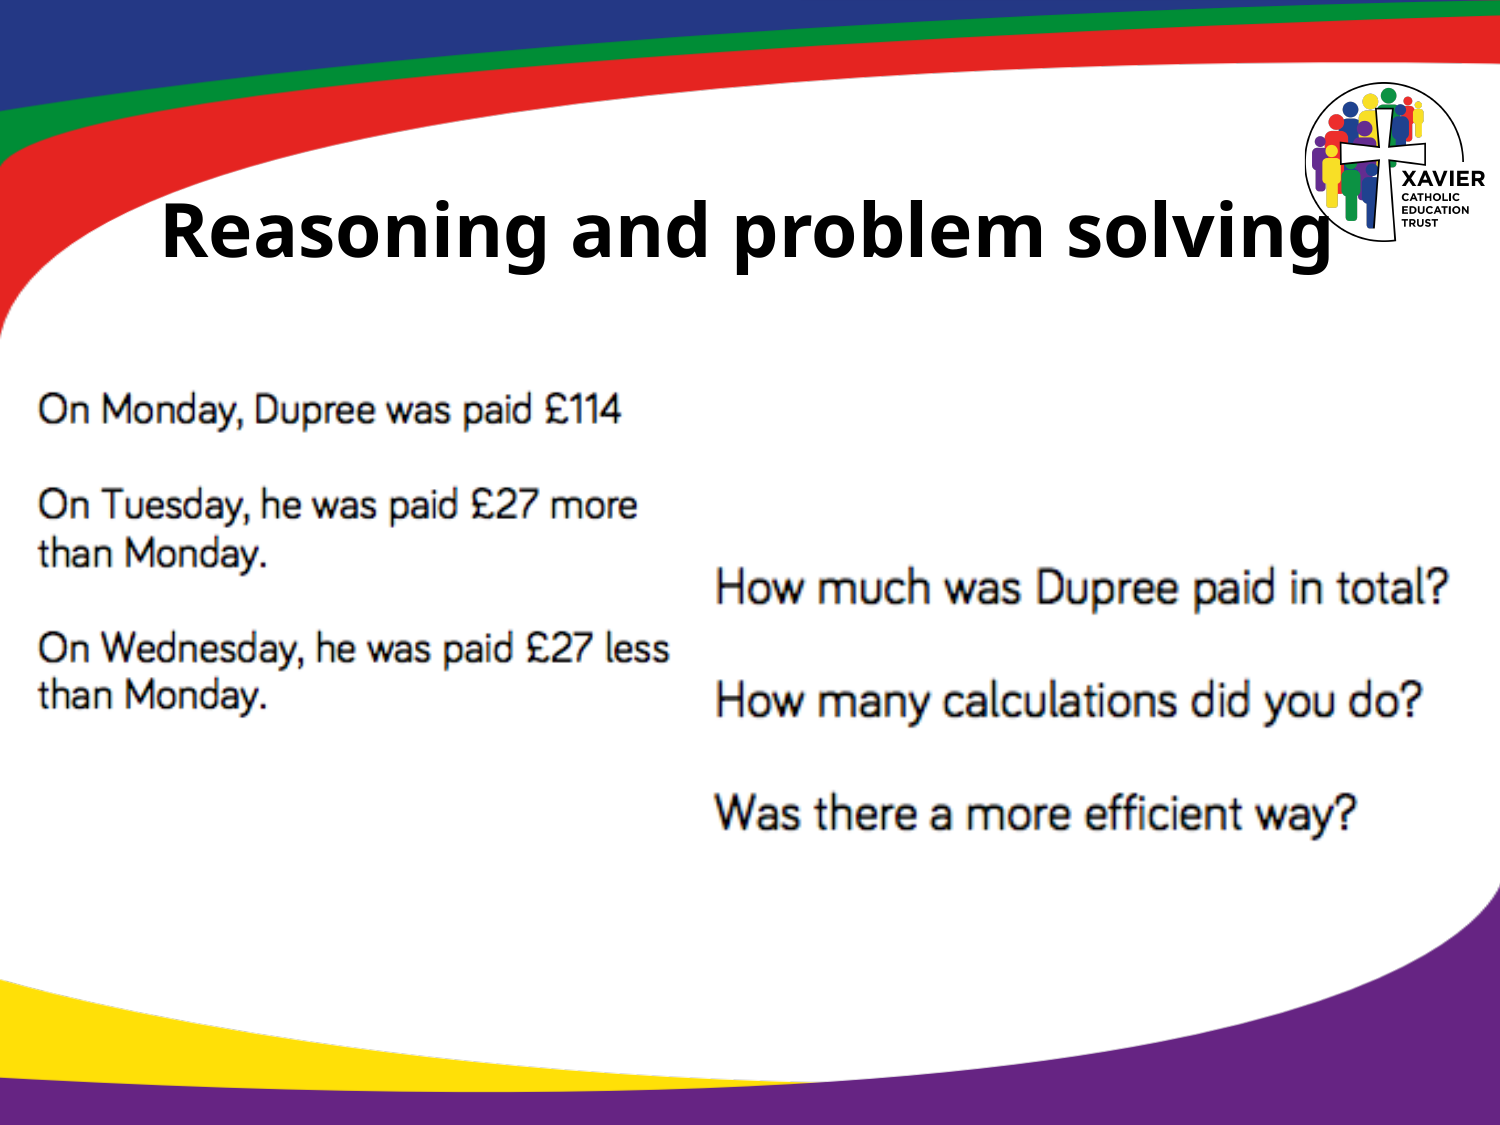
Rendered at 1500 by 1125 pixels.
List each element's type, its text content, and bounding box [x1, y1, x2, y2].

picture [24, 362, 1500, 859]
title Reasoning and problem solving [81, 125, 1415, 343]
